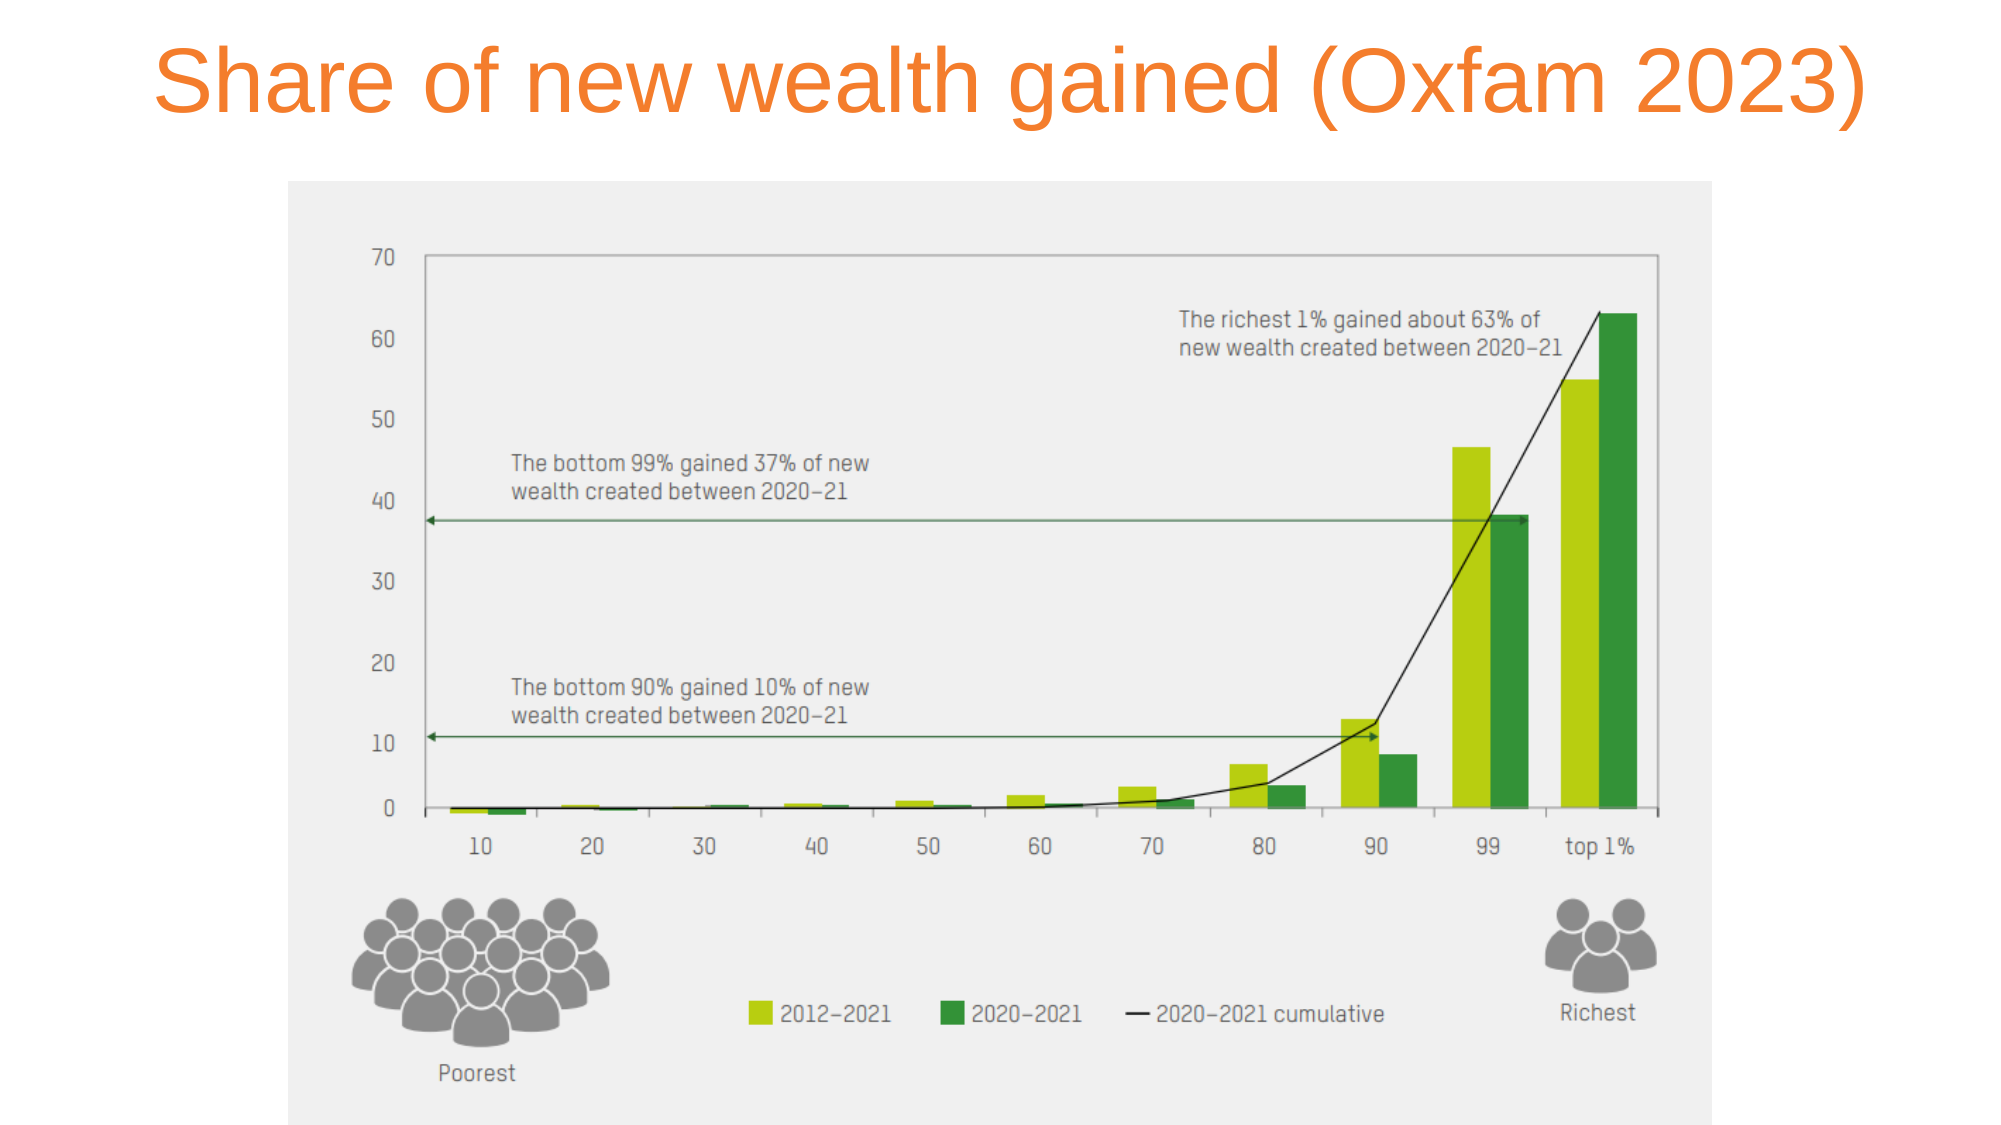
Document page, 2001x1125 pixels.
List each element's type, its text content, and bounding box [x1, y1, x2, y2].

picture [288, 180, 1712, 1125]
title Share of new wealth gained (Oxfam 2023) [137, 0, 1890, 167]
